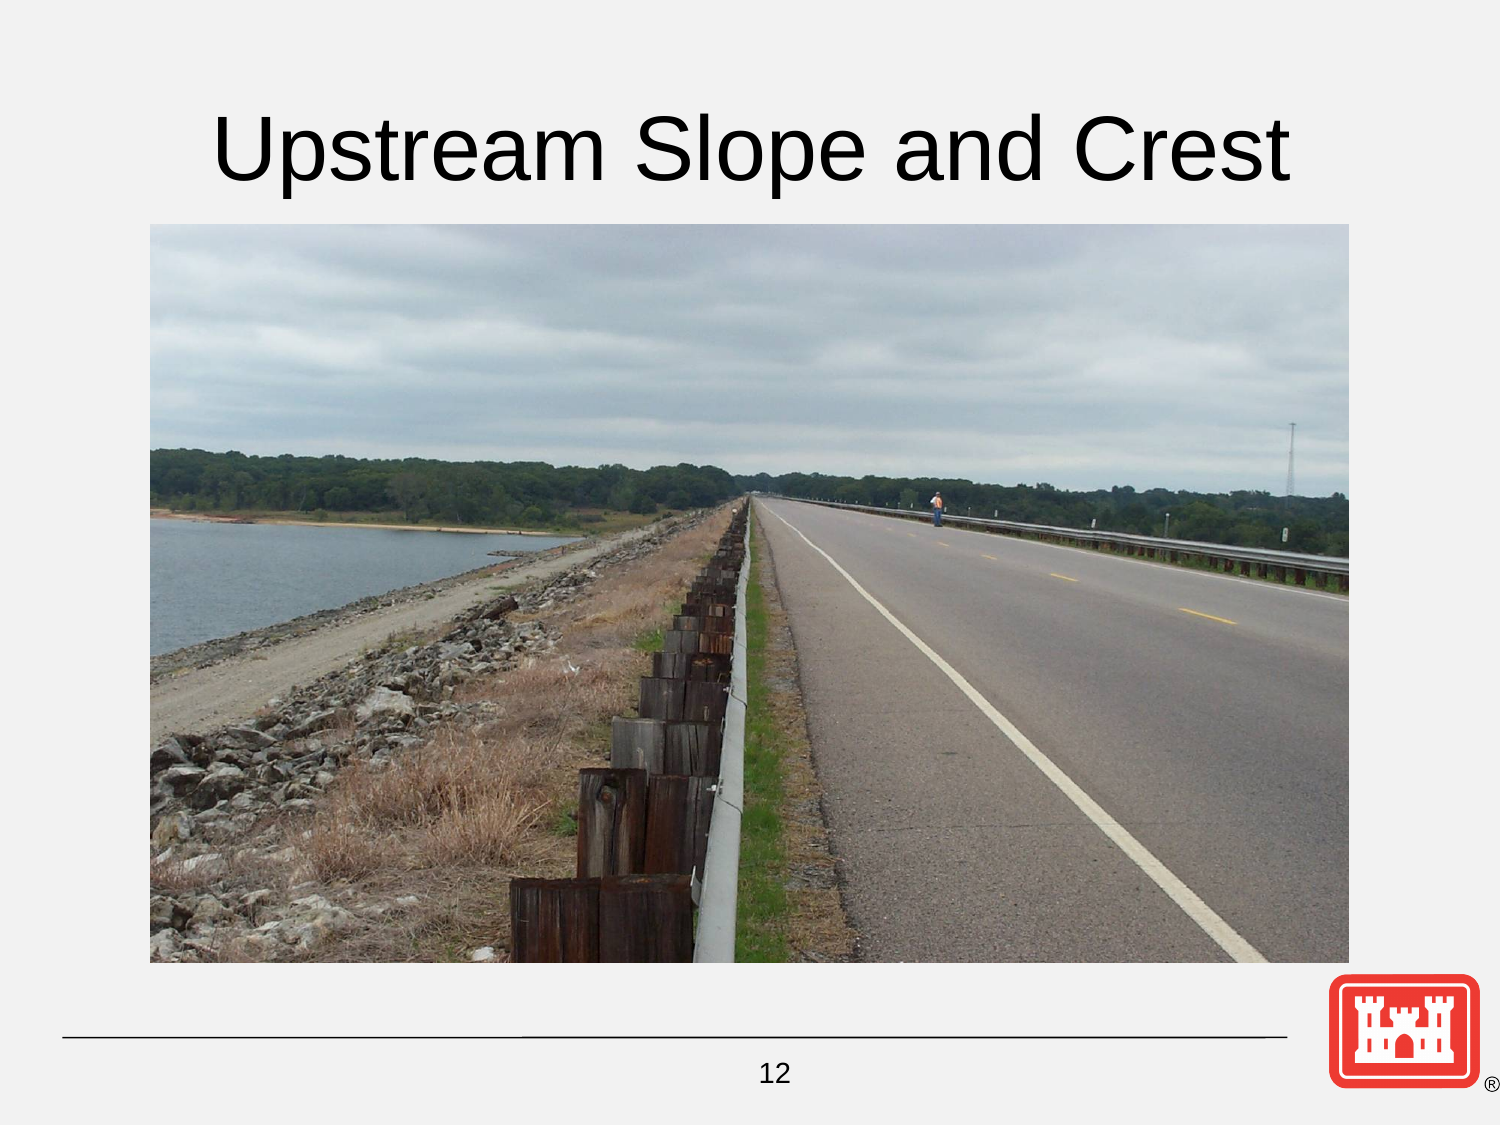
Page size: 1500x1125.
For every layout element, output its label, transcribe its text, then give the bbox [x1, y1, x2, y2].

picture [1329, 974, 1500, 1092]
title Upstream Slope and Crest [174, 49, 1329, 223]
picture [149, 224, 1349, 963]
slide_number 12 [599, 1046, 951, 1125]
